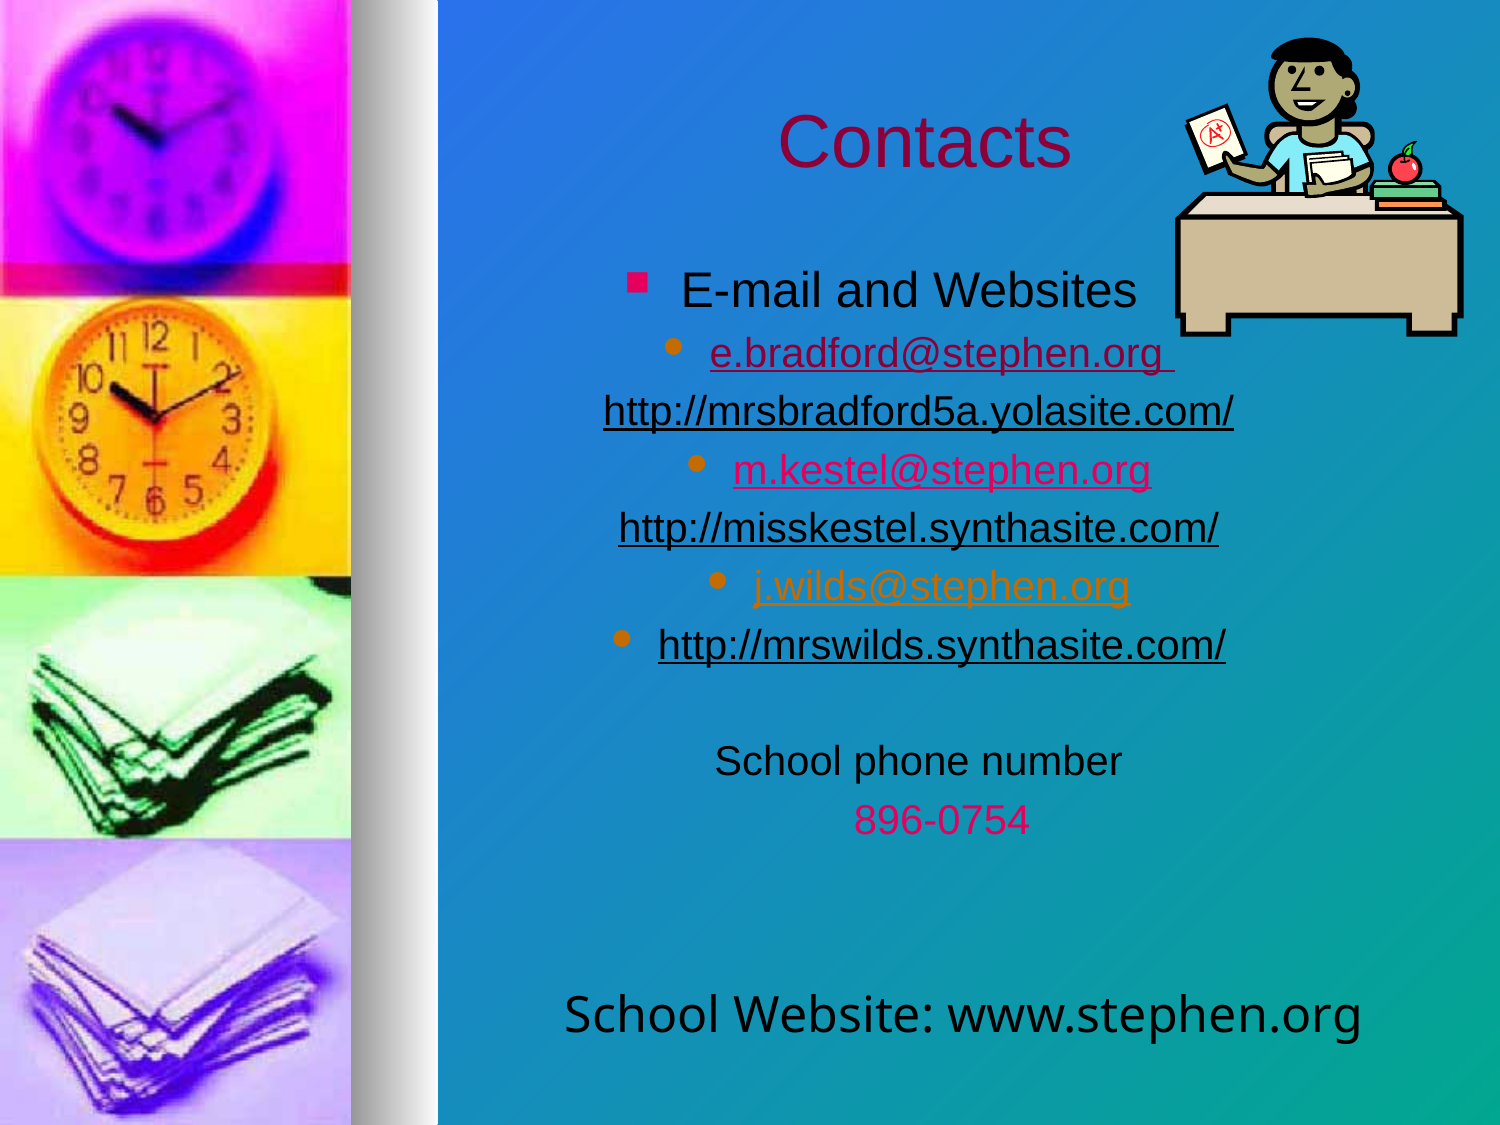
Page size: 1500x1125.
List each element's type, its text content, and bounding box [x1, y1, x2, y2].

picture [1174, 37, 1464, 337]
list E-mail and Websites e.bradford@stephen.org http://mrsbradford5a.yolasite.com/ m.kestel@stephen.org http://misskestel.synthasite.com/ j.wilds@stephen.org http://mrswilds.synthasite.com/ School phone number 896-0754 [262, 249, 1500, 901]
picture [0, 0, 351, 1125]
text_box School Website: www.stephen.org [549, 974, 1400, 1050]
title Contacts [399, 37, 1172, 238]
